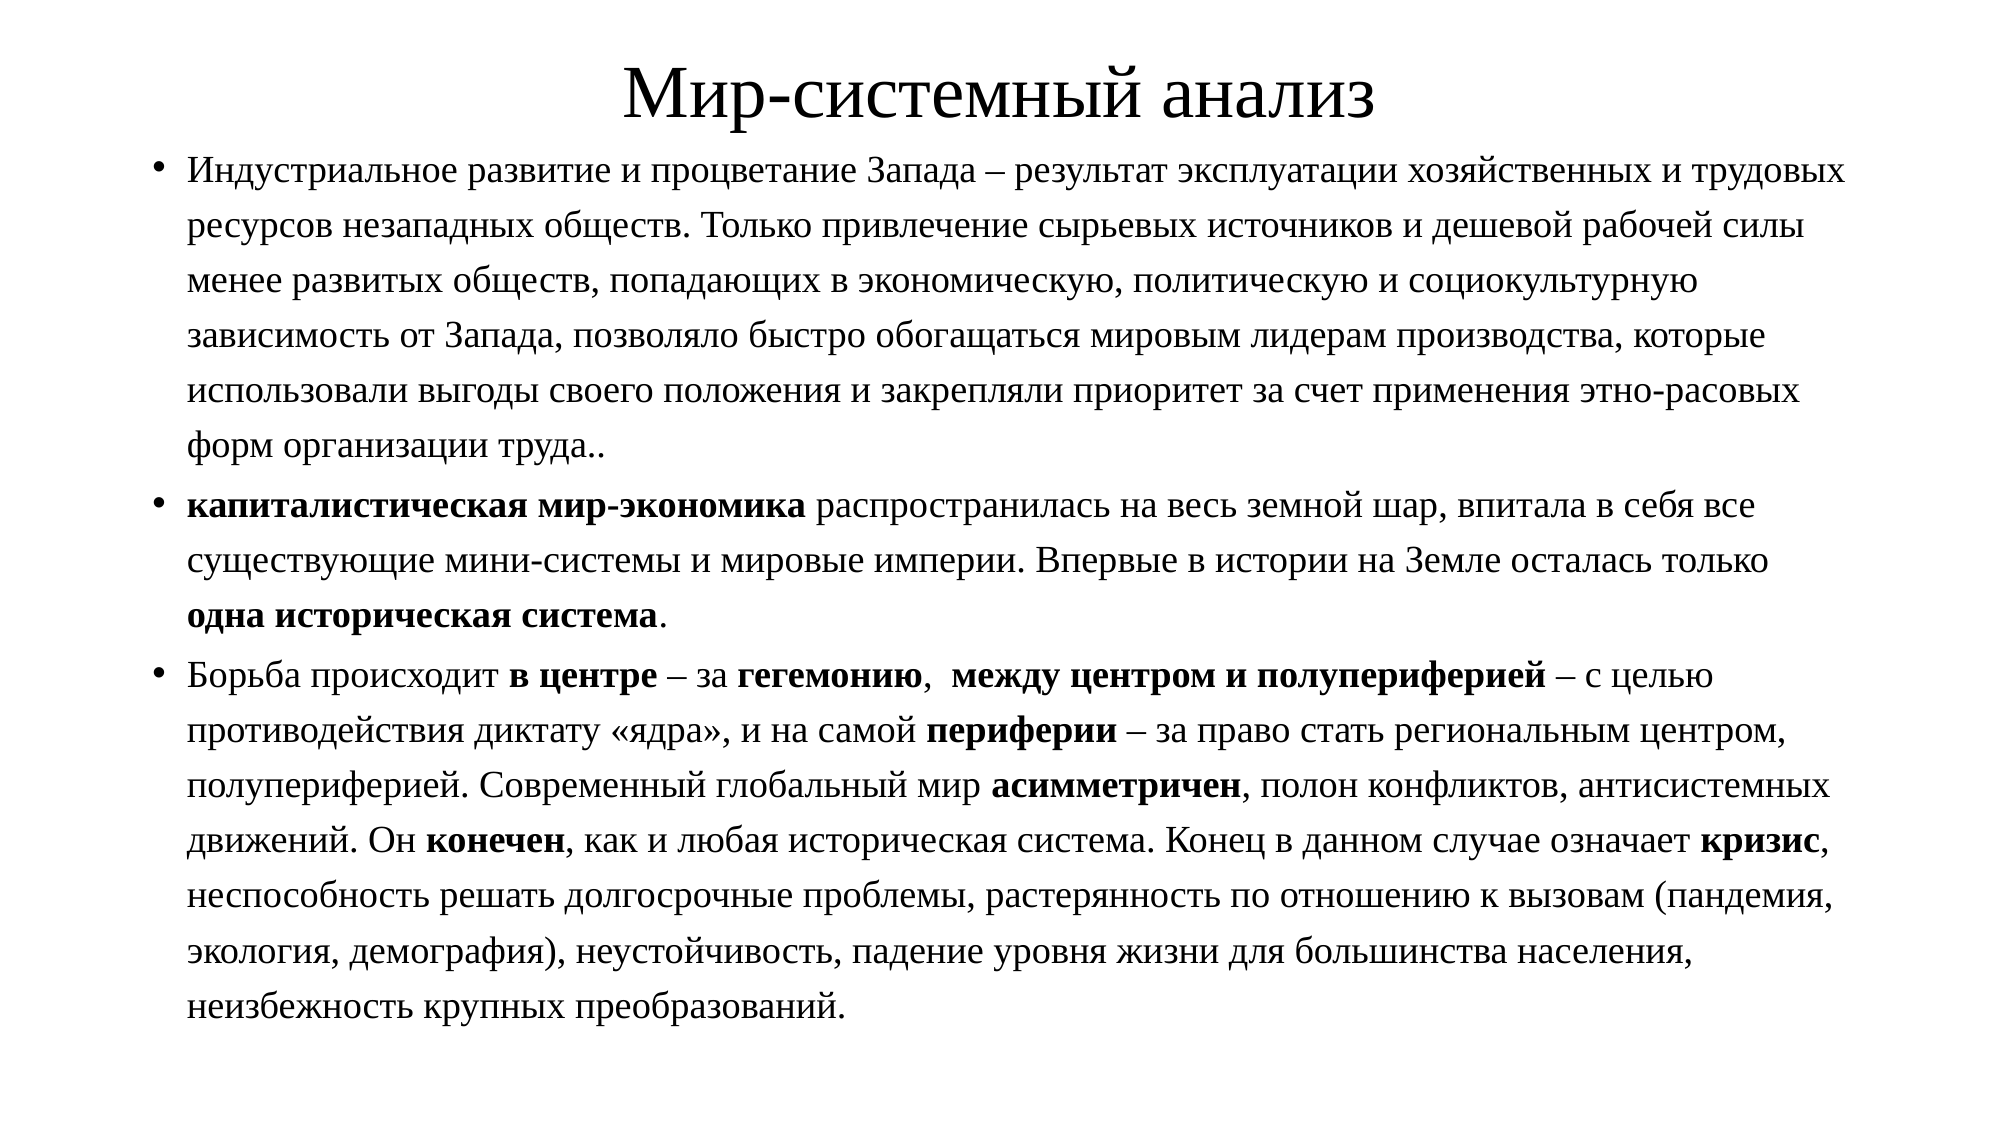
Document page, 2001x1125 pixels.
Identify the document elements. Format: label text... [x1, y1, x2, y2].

list Индустриальное развитие и процветание Запада – результат эксплуатации хозяйственных и трудовых ресурсов незападных обществ. Только привлечение сырьевых источников и дешевой рабочей силы менее развитых обществ, попадающих в экономическую, политическую и социокультурную зависимость от Запада, позволяло быстро обогащаться мировым лидерам производства, которые использовали выгоды своего положения и закрепляли приоритет за счет применения этно-расовых форм организации труда.. капиталистическая мир-экономика распространилась на весь земной шар, впитала в себя все существующие мини-системы и мировые империи. Впервые в истории на Земле осталась только одна историческая система. Борьба происходит в центре – за гегемонию, между центром и полупериферией – с целью противодействия диктату «ядра», и на самой периферии – за право стать региональным центром, полупериферией. Современный глобальный мир асимметричен, полон конфликтов, антисистемных движений. Он конечен, как и любая историческая система. Конец в данном случае означает кризис, неспособность решать долгосрочные проблемы, растерянность по отношению к вызовам (пандемия, экология, демография), неустойчивость, падение уровня жизни для большинства населения, неизбежность крупных преобразований. [137, 127, 1863, 1064]
title Мир-системный анализ [137, 59, 1863, 126]
